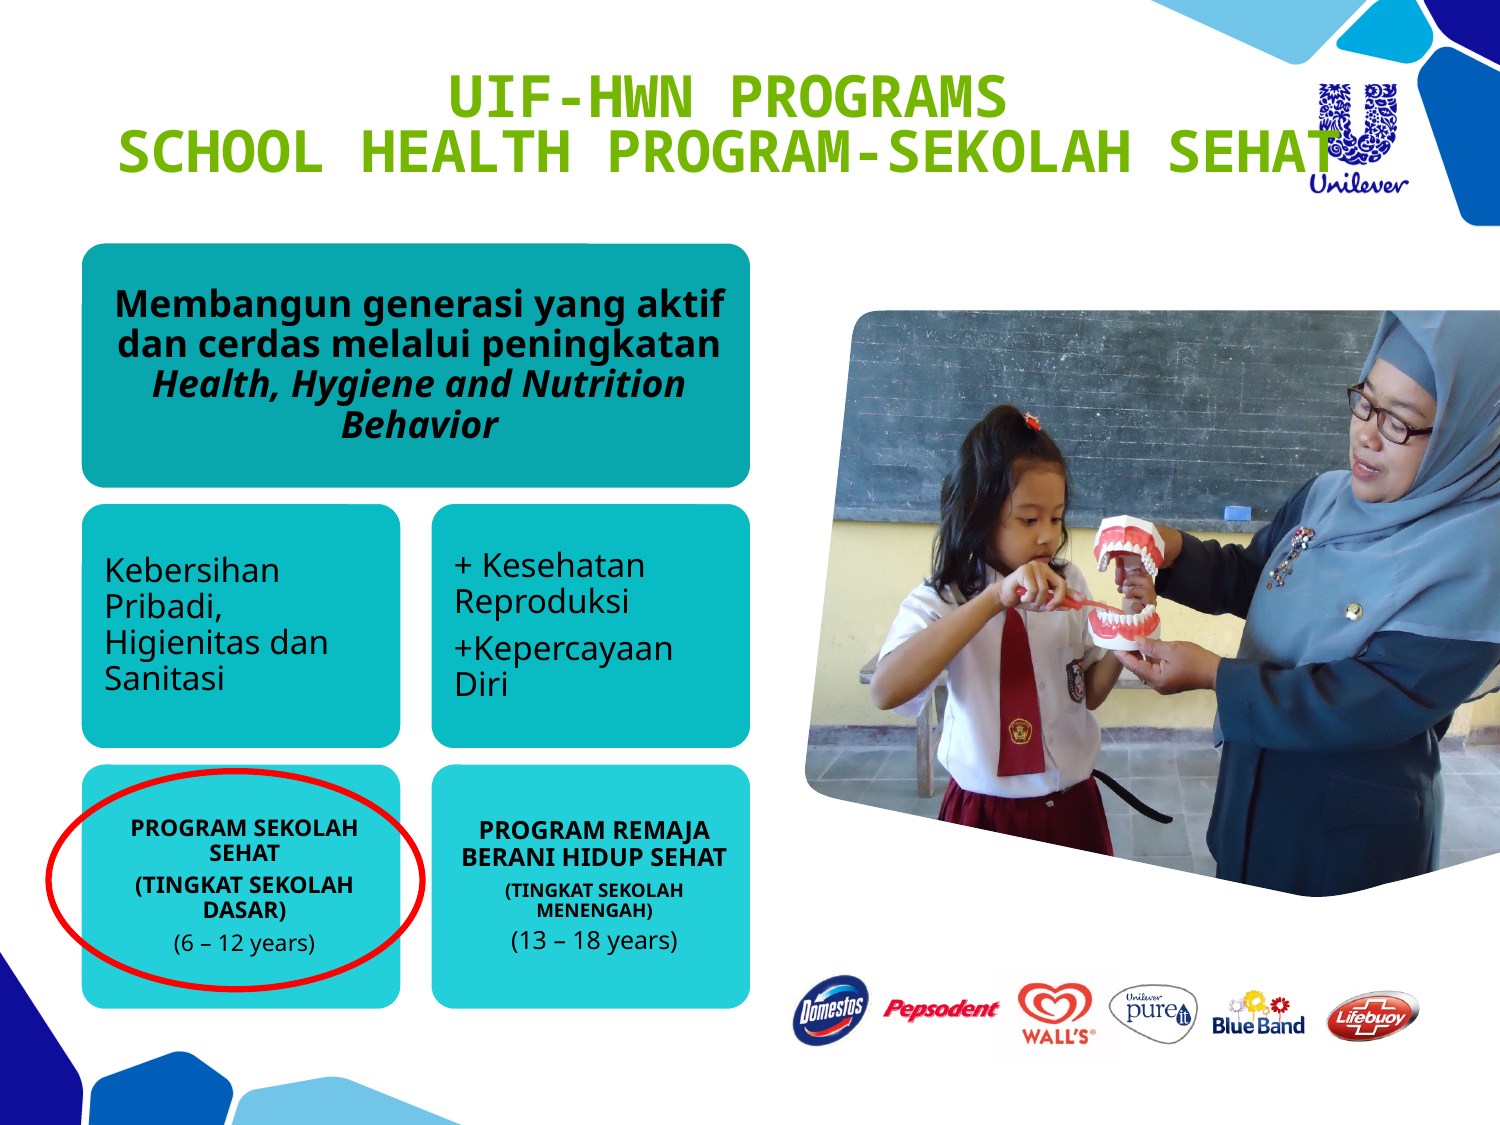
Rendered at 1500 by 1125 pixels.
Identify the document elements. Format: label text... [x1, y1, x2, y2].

title UIF-HWN PROGRAMS SCHOOL HEALTH PROGRAM-SEKOLAH SEHAT [79, 66, 1378, 242]
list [79, 241, 753, 1012]
text_box [46, 822, 74, 938]
picture [0, 0, 1500, 1125]
